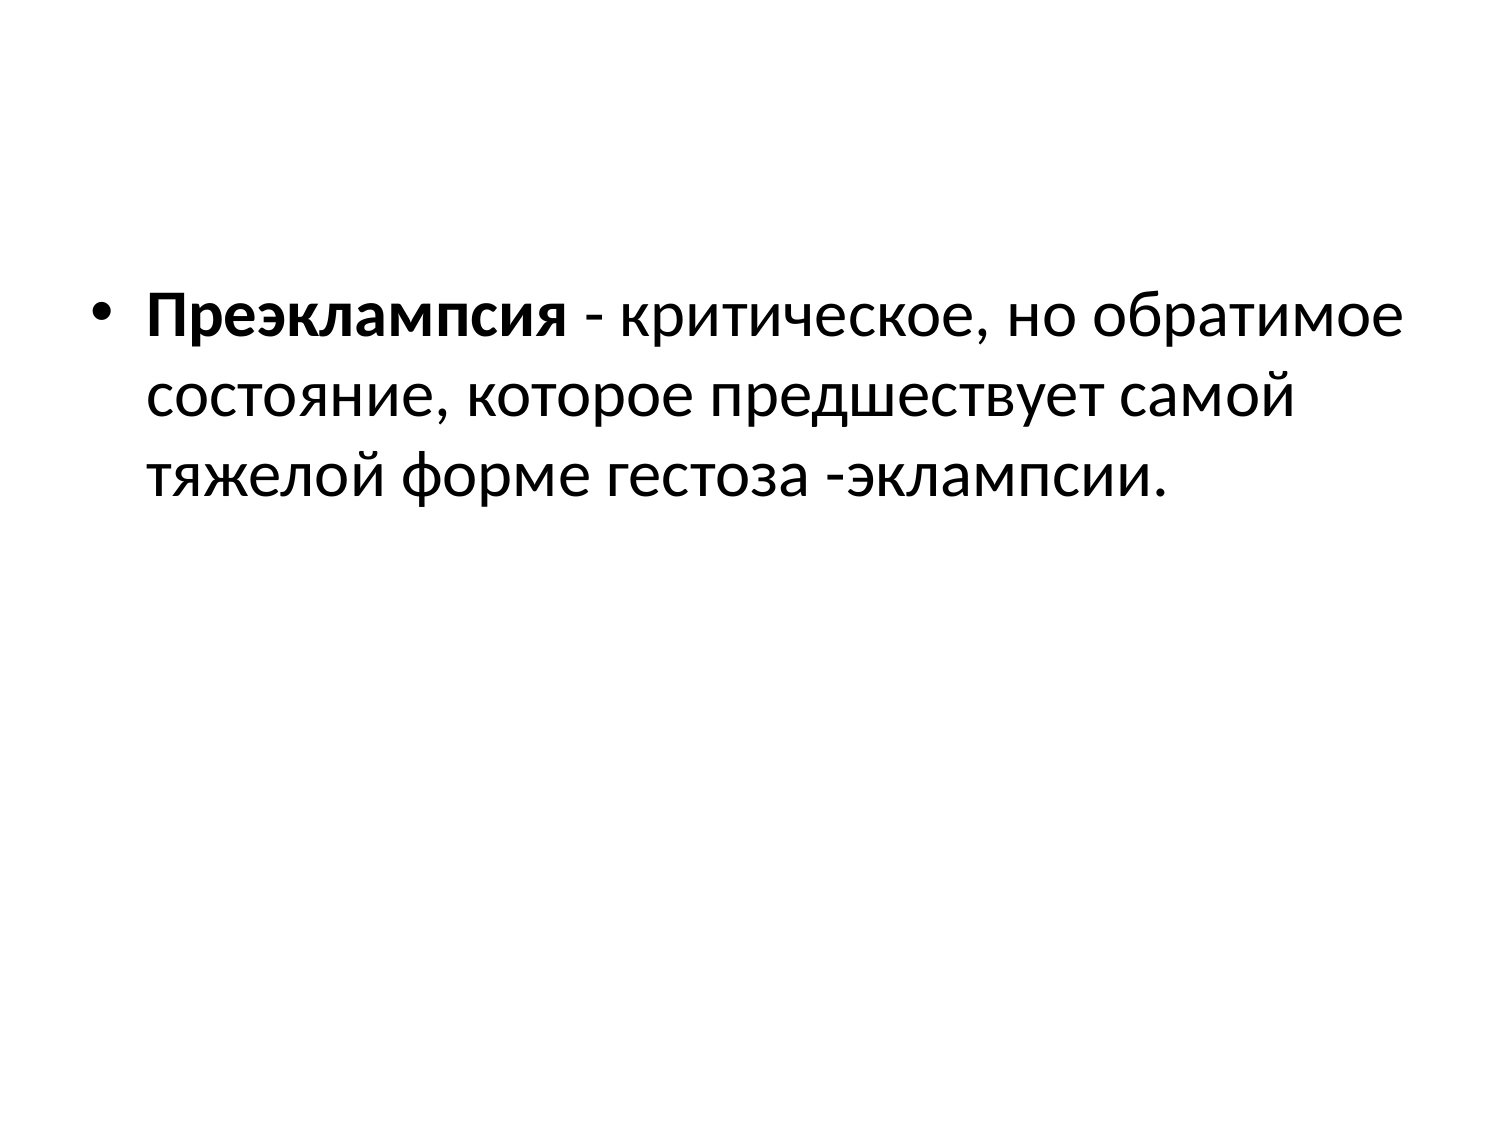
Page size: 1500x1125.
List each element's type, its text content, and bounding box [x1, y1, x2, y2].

list Преэклампсия - критическое, но обратимое состояние, которое предшествует самой тяжелой форме гестоза -эклампсии. [75, 262, 1425, 1005]
